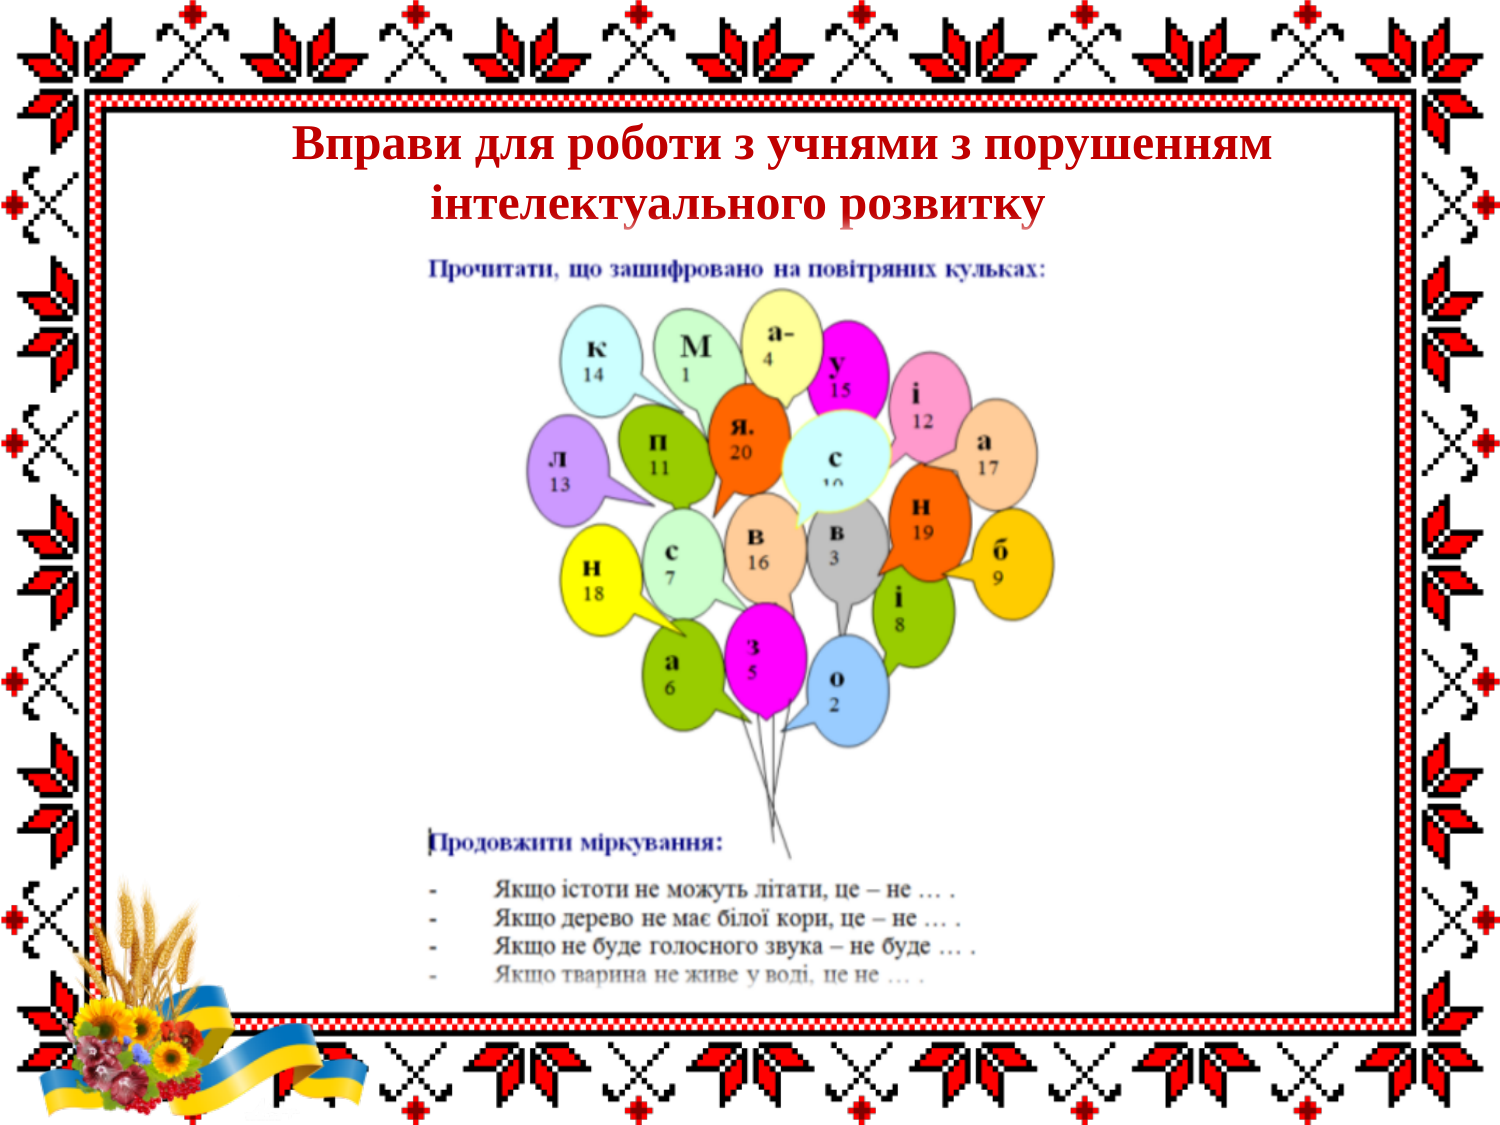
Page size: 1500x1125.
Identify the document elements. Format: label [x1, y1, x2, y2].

text_box [0, 0, 1500, 1125]
picture [383, 210, 1117, 1000]
